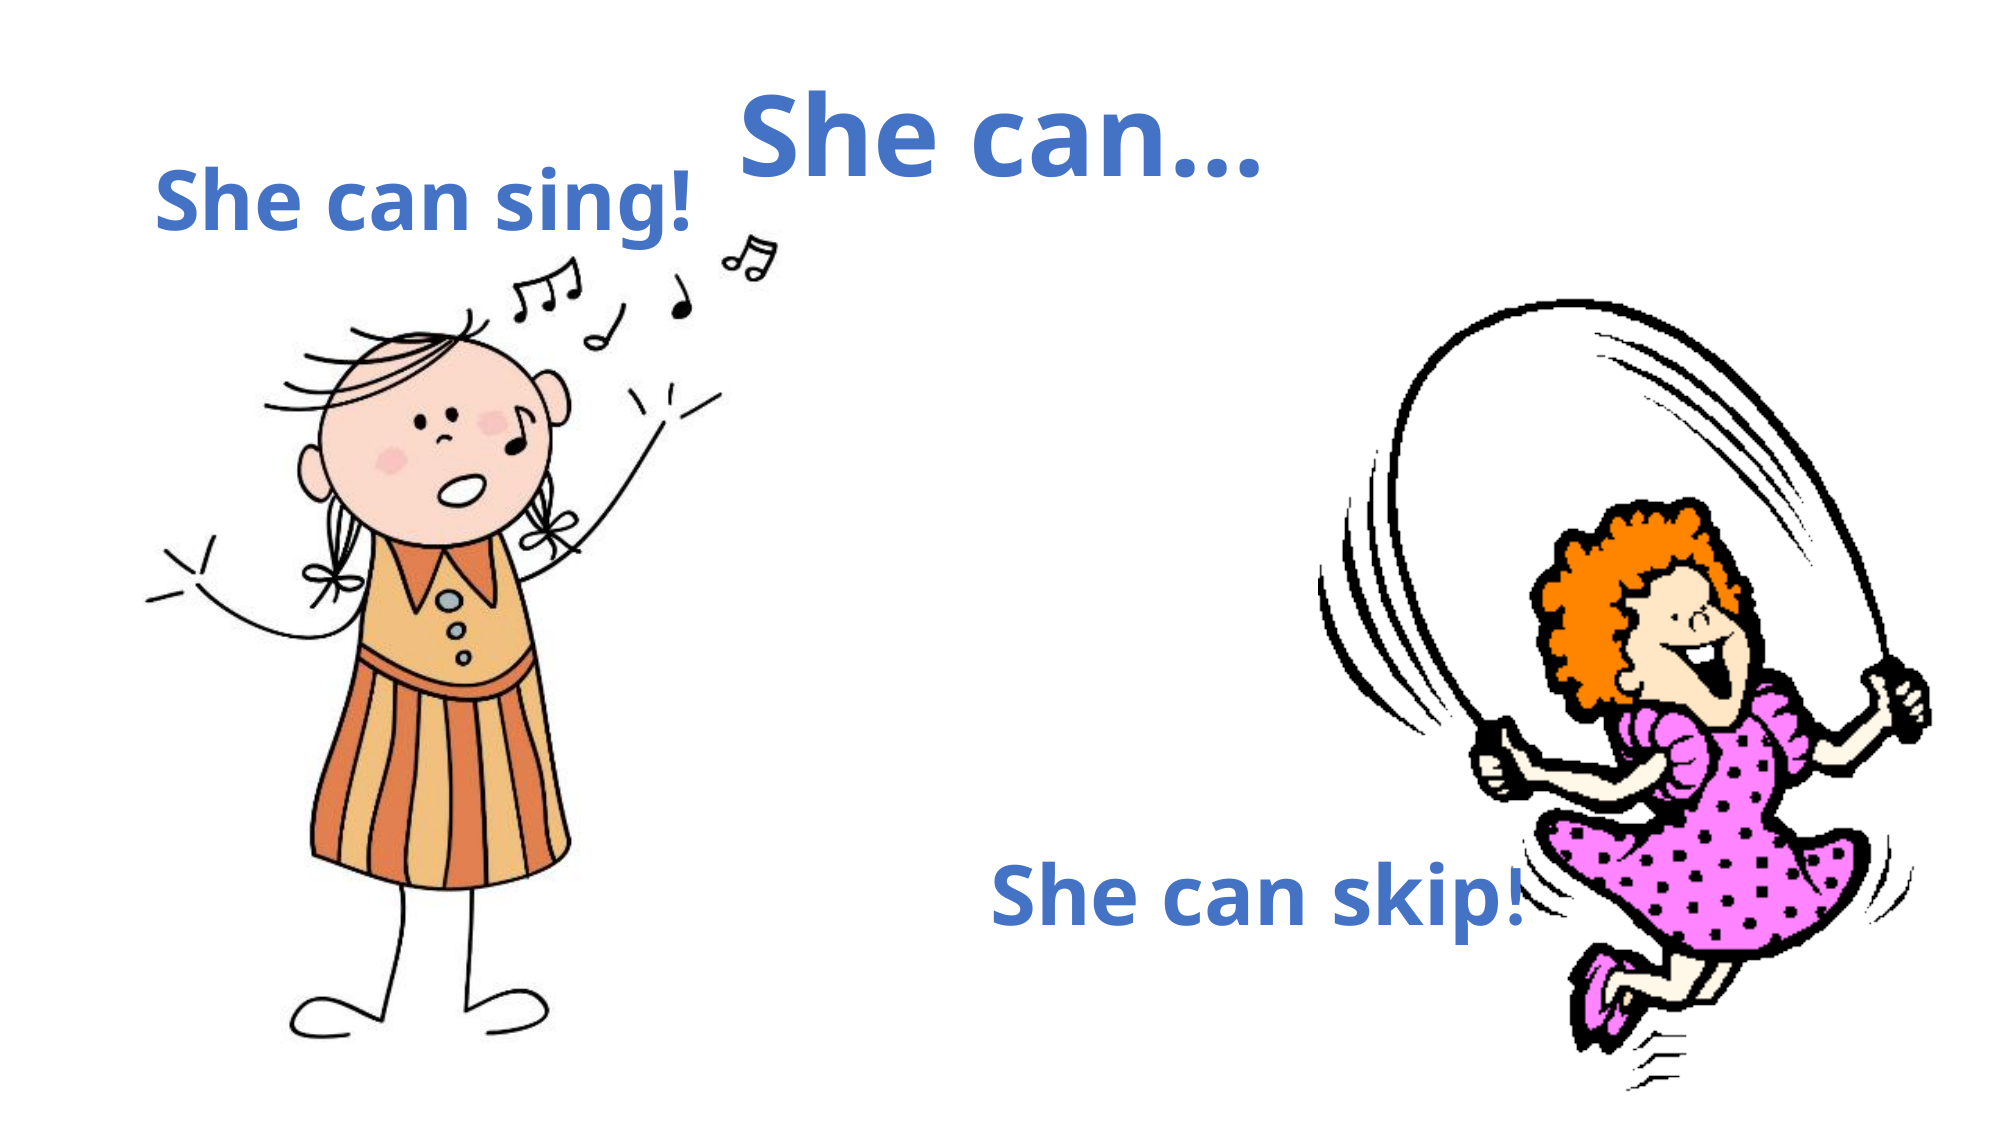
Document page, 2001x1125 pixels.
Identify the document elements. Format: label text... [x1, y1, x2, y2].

text_box She can skip! [975, 834, 1318, 950]
text_box She can sing! [139, 139, 720, 180]
picture [5, 180, 919, 1094]
title She can… [139, 31, 1865, 249]
picture [1318, 297, 1935, 1095]
